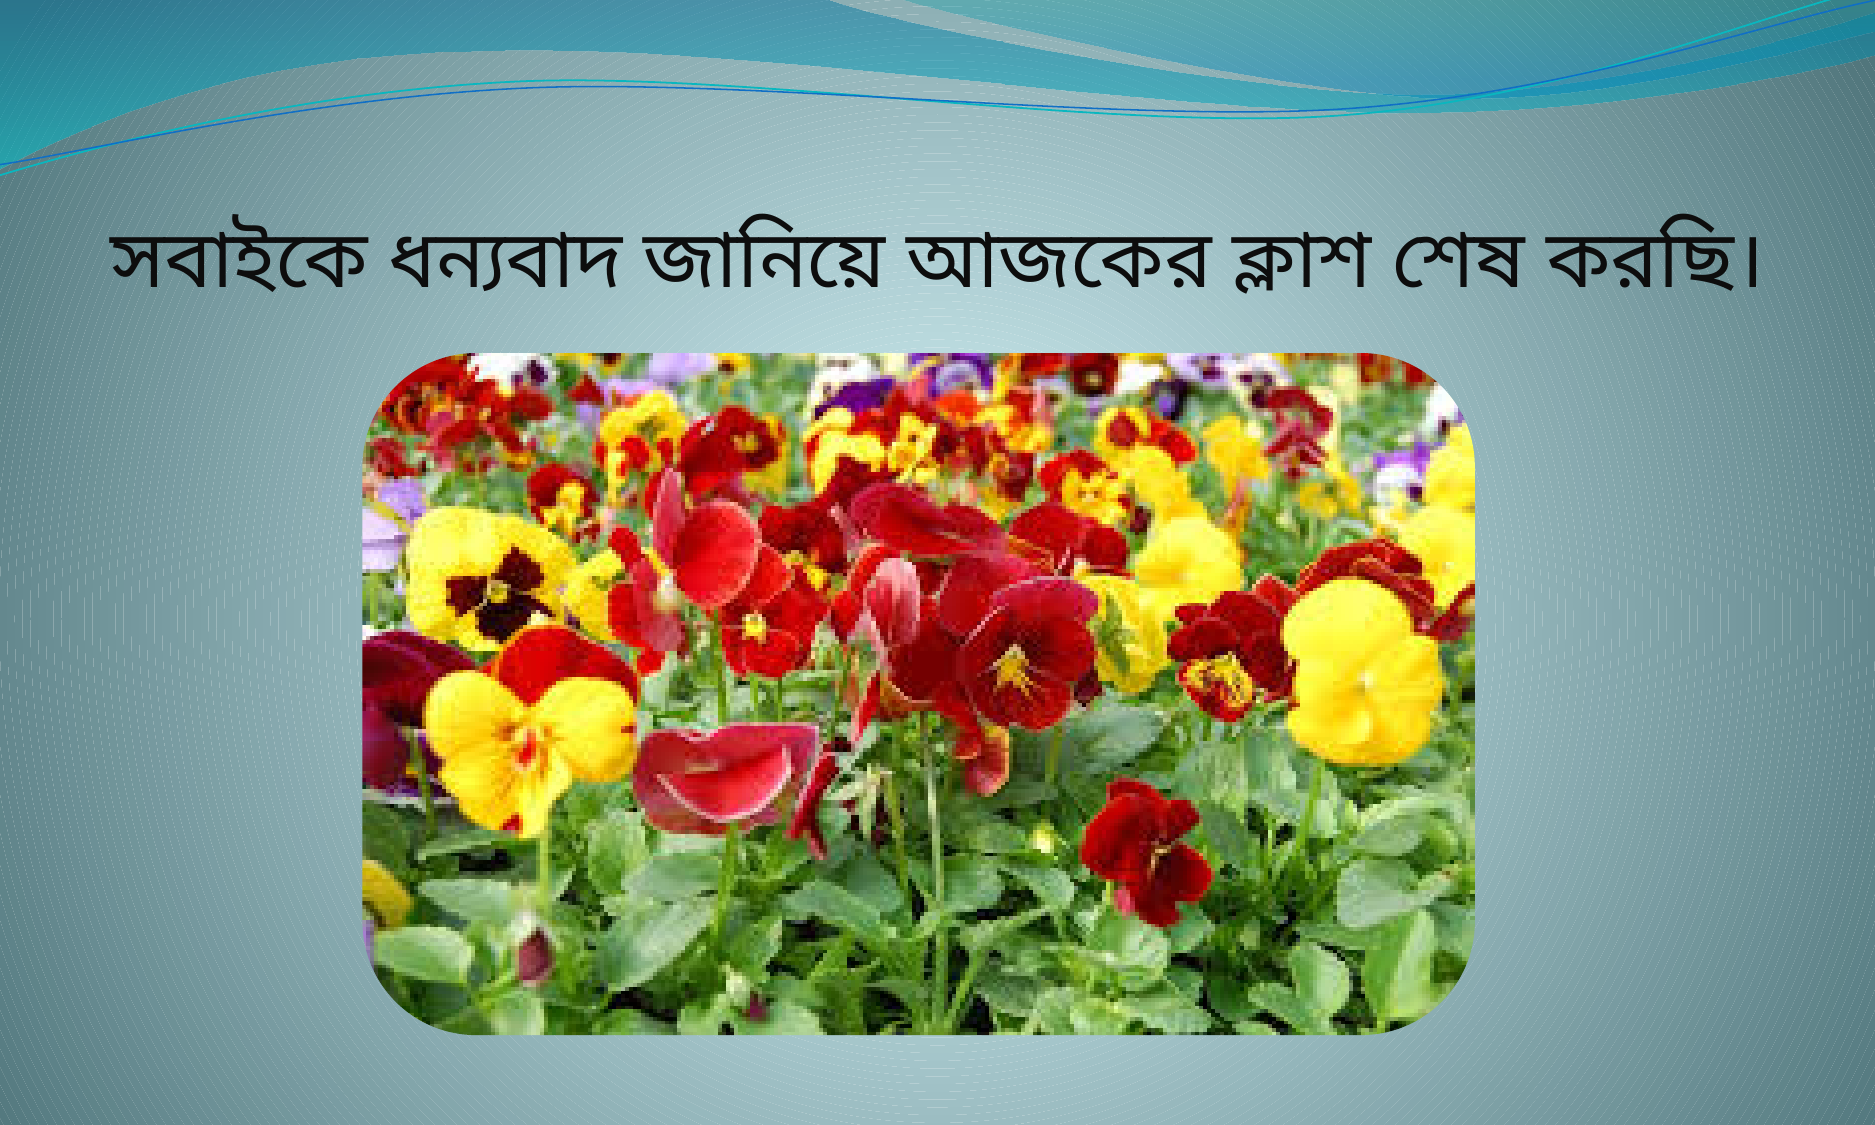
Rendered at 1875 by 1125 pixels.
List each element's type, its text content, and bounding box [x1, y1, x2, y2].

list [362, 352, 1476, 1036]
title সবাইকে ধন্যবাদ জানিয়ে আজকের ক্লাশ শেষ করছি। [93, 115, 1782, 303]
